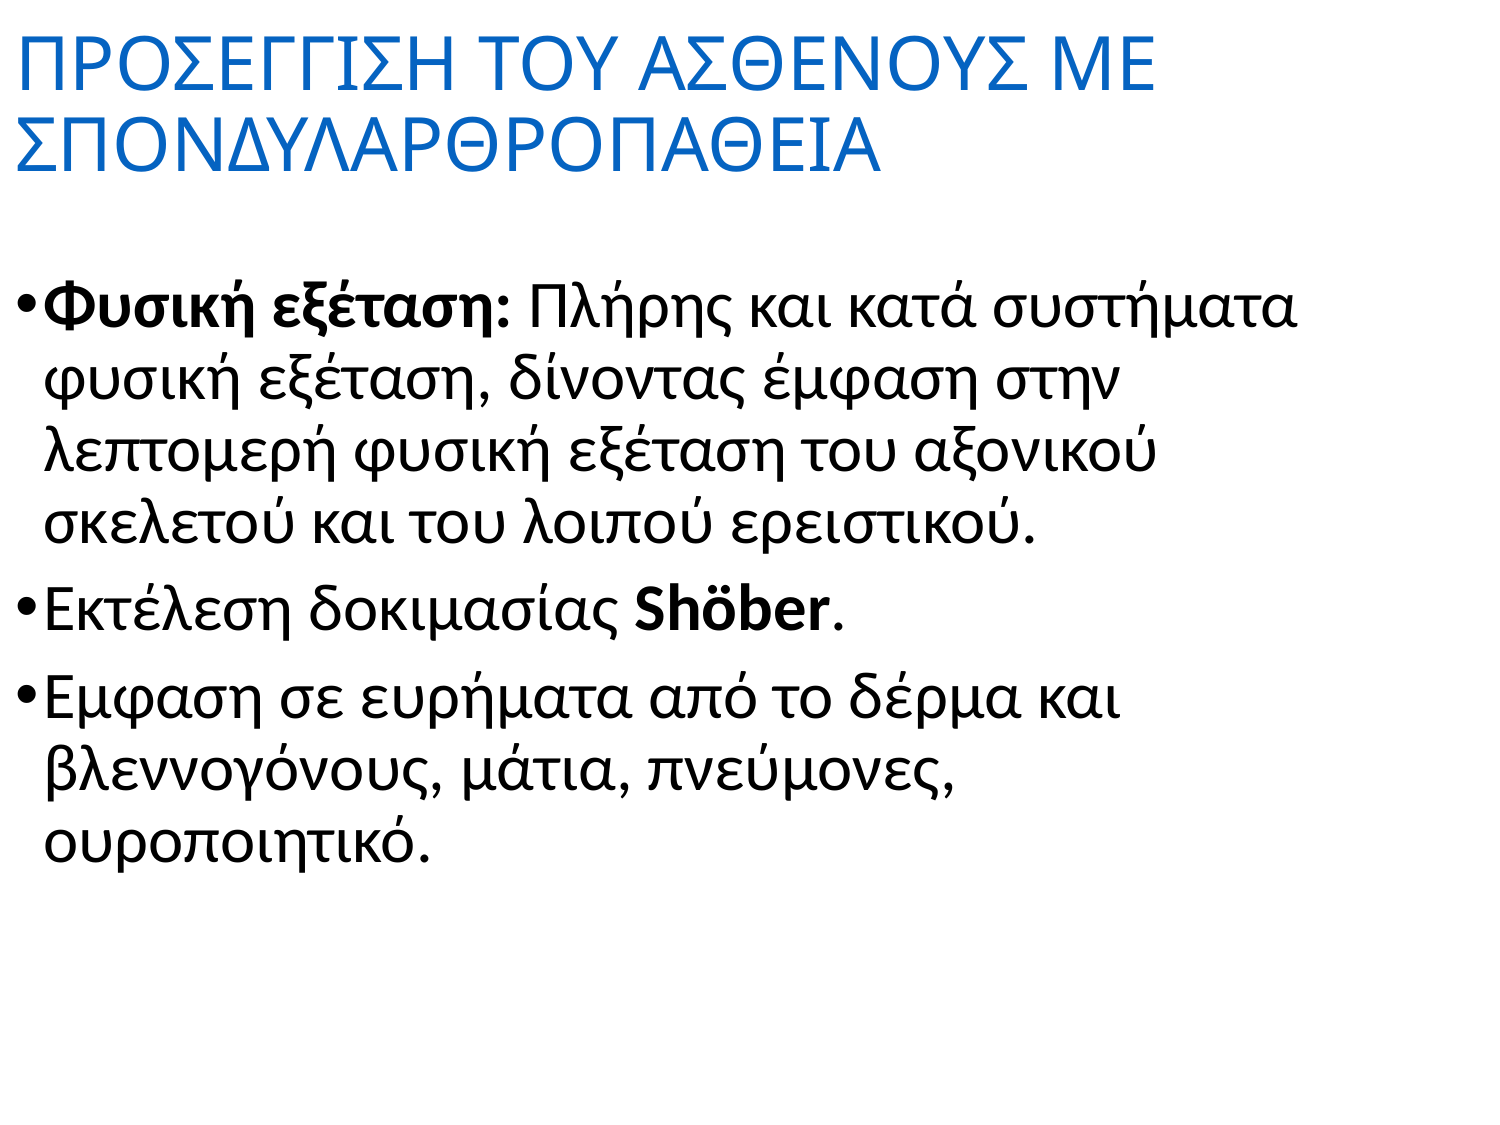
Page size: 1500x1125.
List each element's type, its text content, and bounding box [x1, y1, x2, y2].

title ΠΡΟΣΕΓΓΙΣΗ ΤΟΥ ΑΣΘΕΝΟΥΣ ΜΕ ΣΠΟΝΔΥΛΑΡΘΡΟΠΑΘΕΙΑ [0, 12, 1425, 200]
list Φυσική εξέταση: Πλήρης και κατά συστήματα φυσική εξέταση, δίνοντας έμφαση στην λεπτομερή φυσική εξέταση του αξονικού σκελετού και του λοιπού ερειστικού. Εκτέλεση δοκιμασίας Shöber. Εμφαση σε ευρήματα από το δέρμα και βλεννογόνους, μάτια, πνεύμονες, ουροποιητικό. [0, 262, 1350, 1005]
